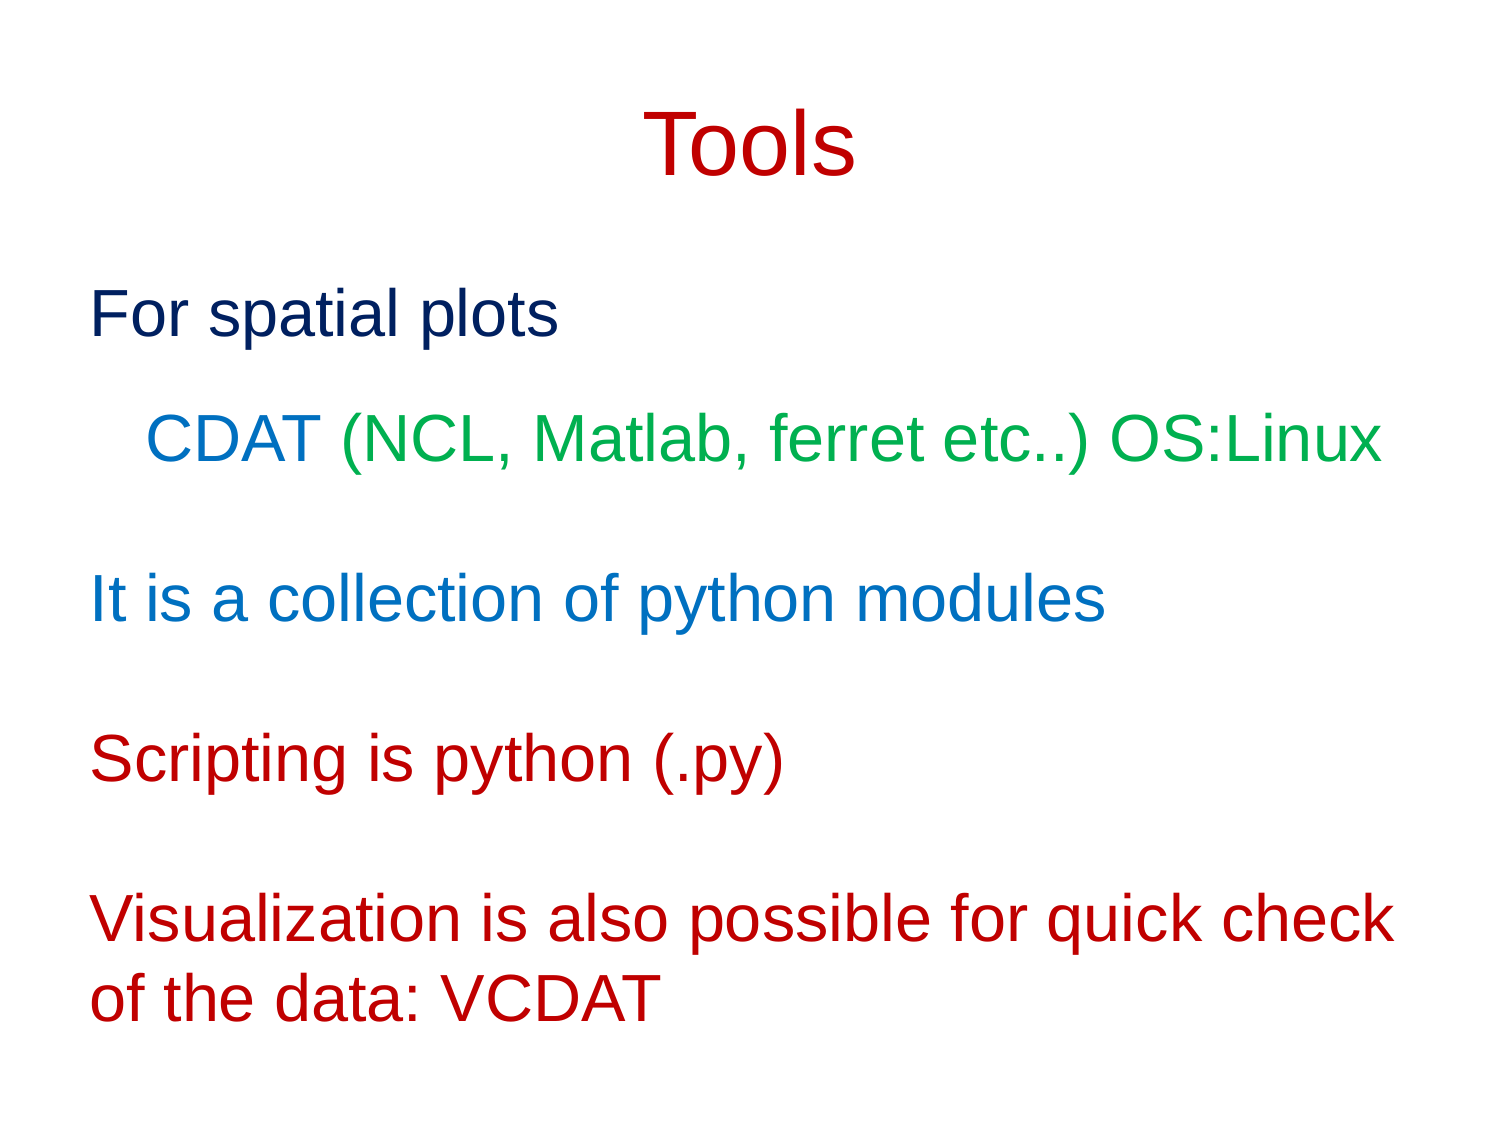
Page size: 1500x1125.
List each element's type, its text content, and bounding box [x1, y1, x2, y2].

text_box For spatial plots CDAT (NCL, Matlab, ferret etc..) OS:Linux It is a collection of python modules Scripting is python (.py) Visualization is also possible for quick check of the data: VCDAT [74, 262, 1425, 1067]
text_box Tools [74, 45, 1425, 233]
